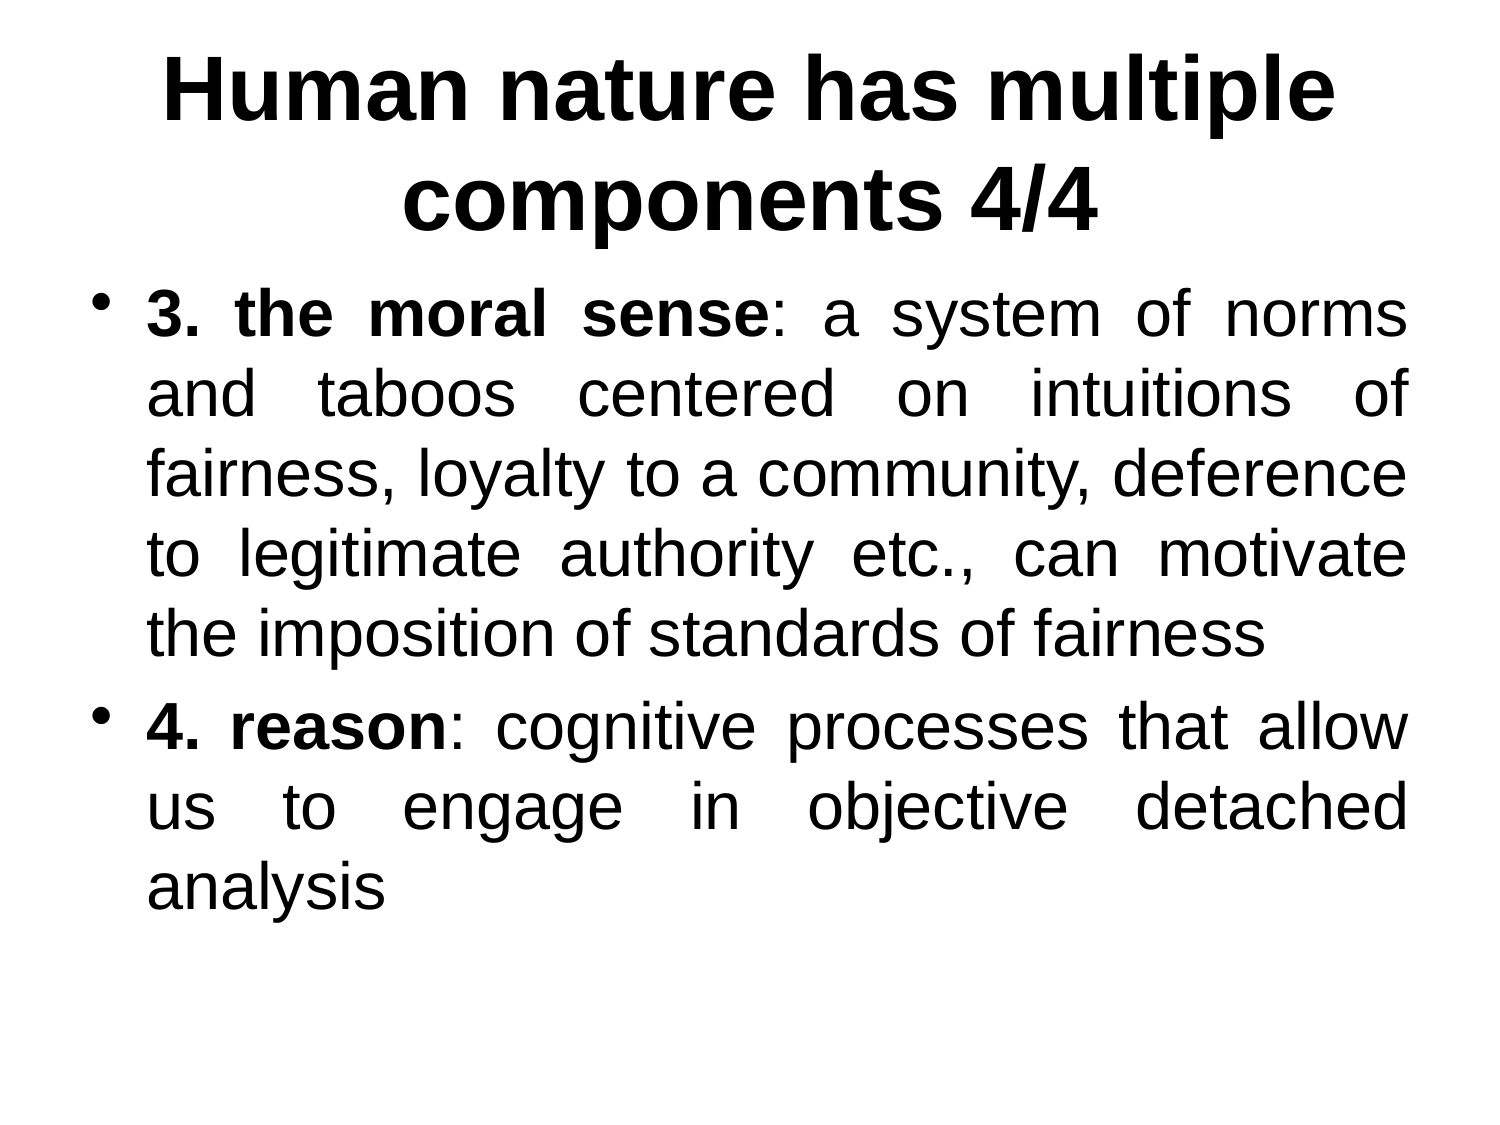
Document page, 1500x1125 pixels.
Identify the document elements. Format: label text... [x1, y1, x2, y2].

title Human nature has multiple components 4/4 [75, 45, 1425, 233]
list 3. the moral sense: a system of norms and taboos centered on intuitions of fairness, loyalty to a community, deference to legitimate authority etc., can motivate the imposition of standards of fairness 4. reason: cognitive processes that allow us to engage in objective detached analysis [75, 262, 1425, 1050]
